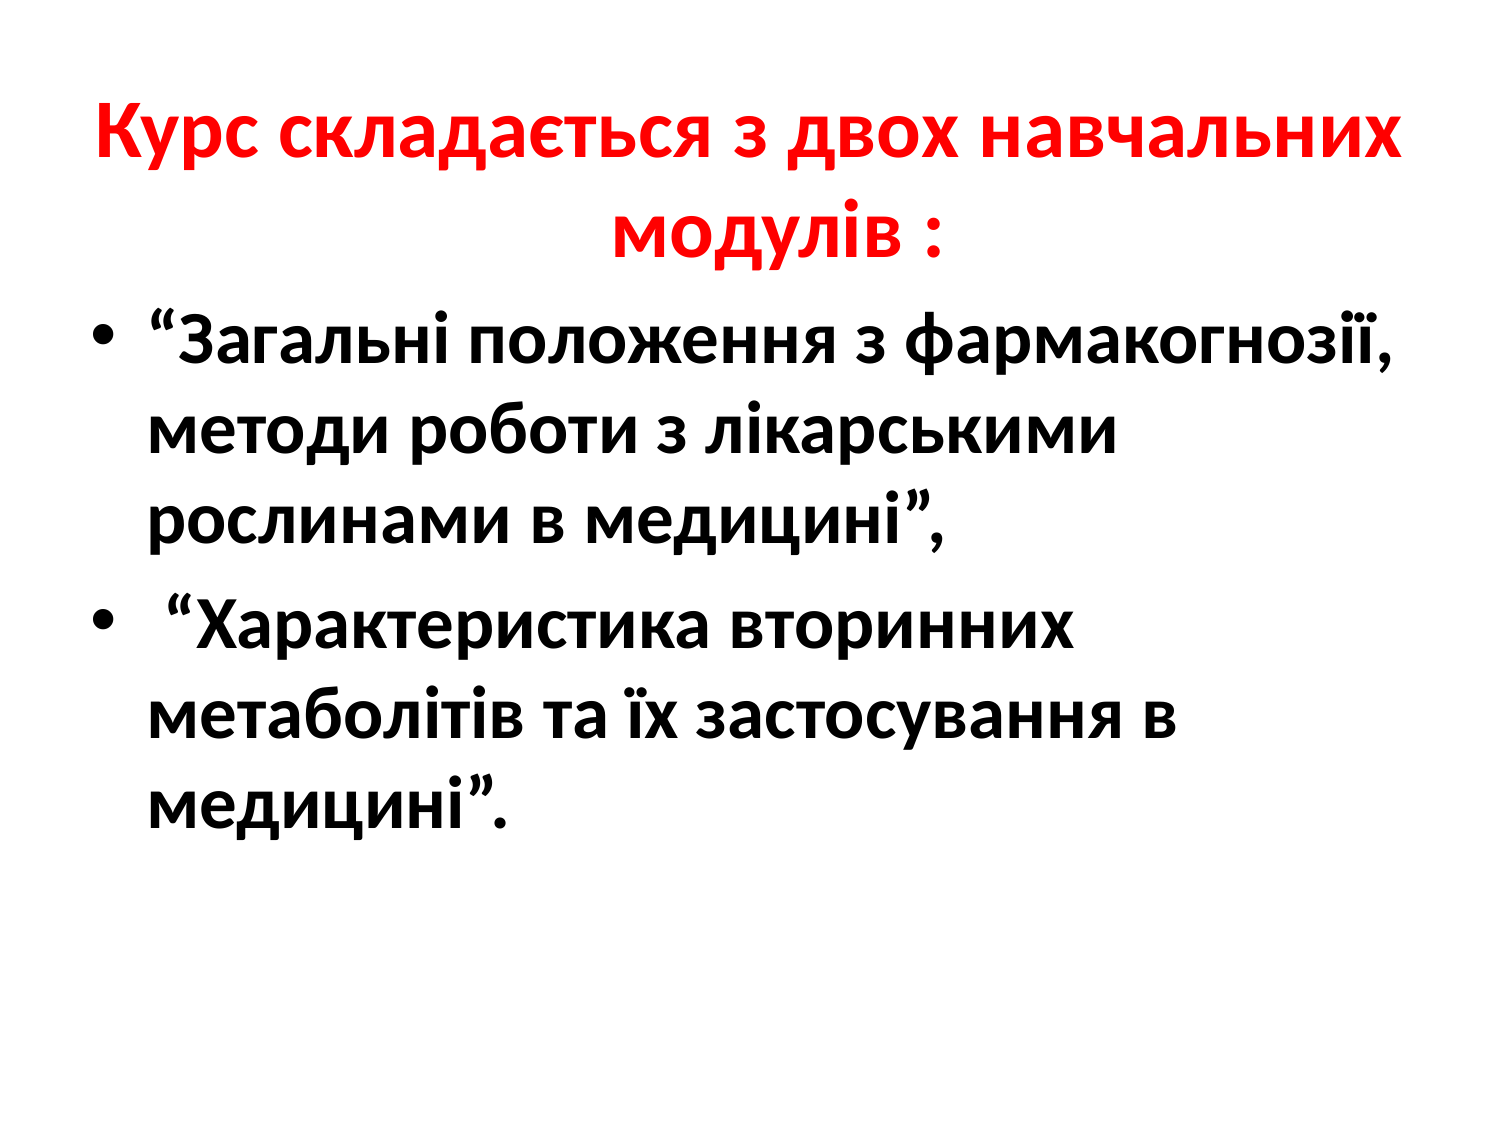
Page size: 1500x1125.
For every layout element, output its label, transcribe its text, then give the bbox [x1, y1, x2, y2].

list Курс складається з двох навчальних модулів : “Загальні положення з фармакогнозії, методи роботи з лікарськими рослинами в медицині”, “Характеристика вторинних метаболітів та їх застосування в медицині”. [75, 66, 1425, 1005]
